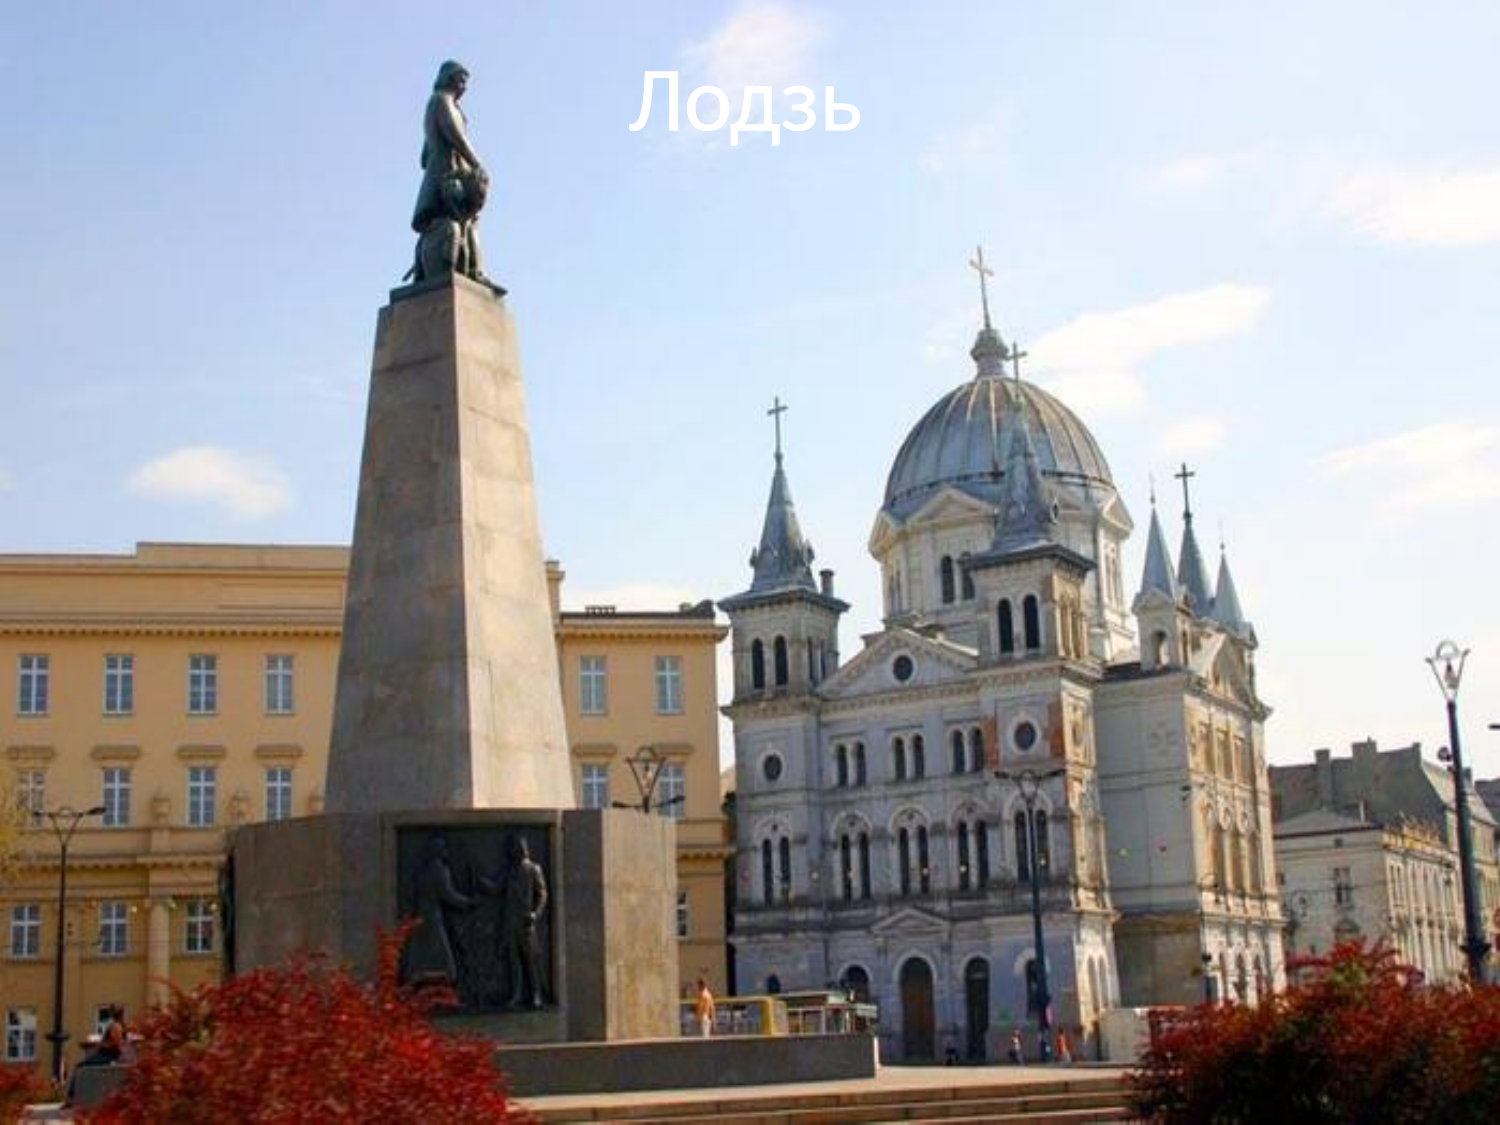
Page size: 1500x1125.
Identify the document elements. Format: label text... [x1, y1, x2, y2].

picture [0, 0, 1500, 1125]
title Лодзь [70, 0, 1421, 188]
